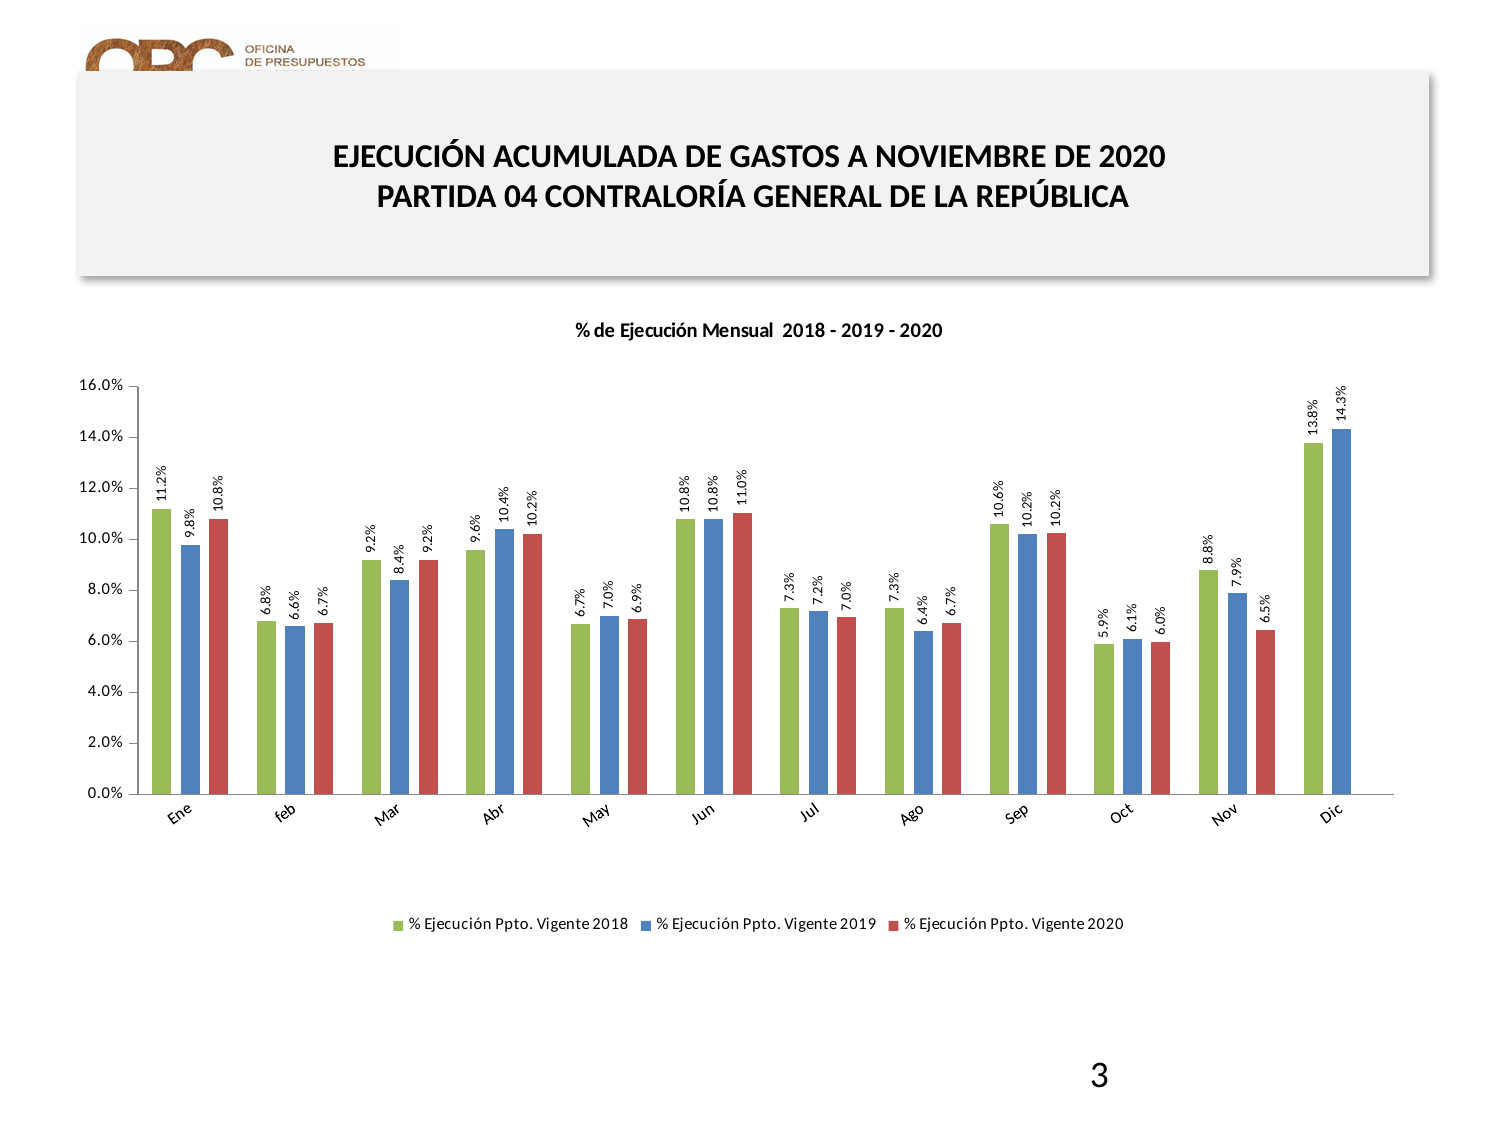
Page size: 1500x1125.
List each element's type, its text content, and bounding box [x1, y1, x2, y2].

title EJECUCIÓN ACUMULADA DE GASTOS A NOVIEMBRE DE 2020 PARTIDA 04 CONTRALORÍA GENERAL DE LA REPÚBLICA [78, 71, 1429, 276]
chart [78, 294, 1426, 941]
picture [82, 22, 403, 71]
slide_number 3 [1074, 1042, 1425, 1103]
